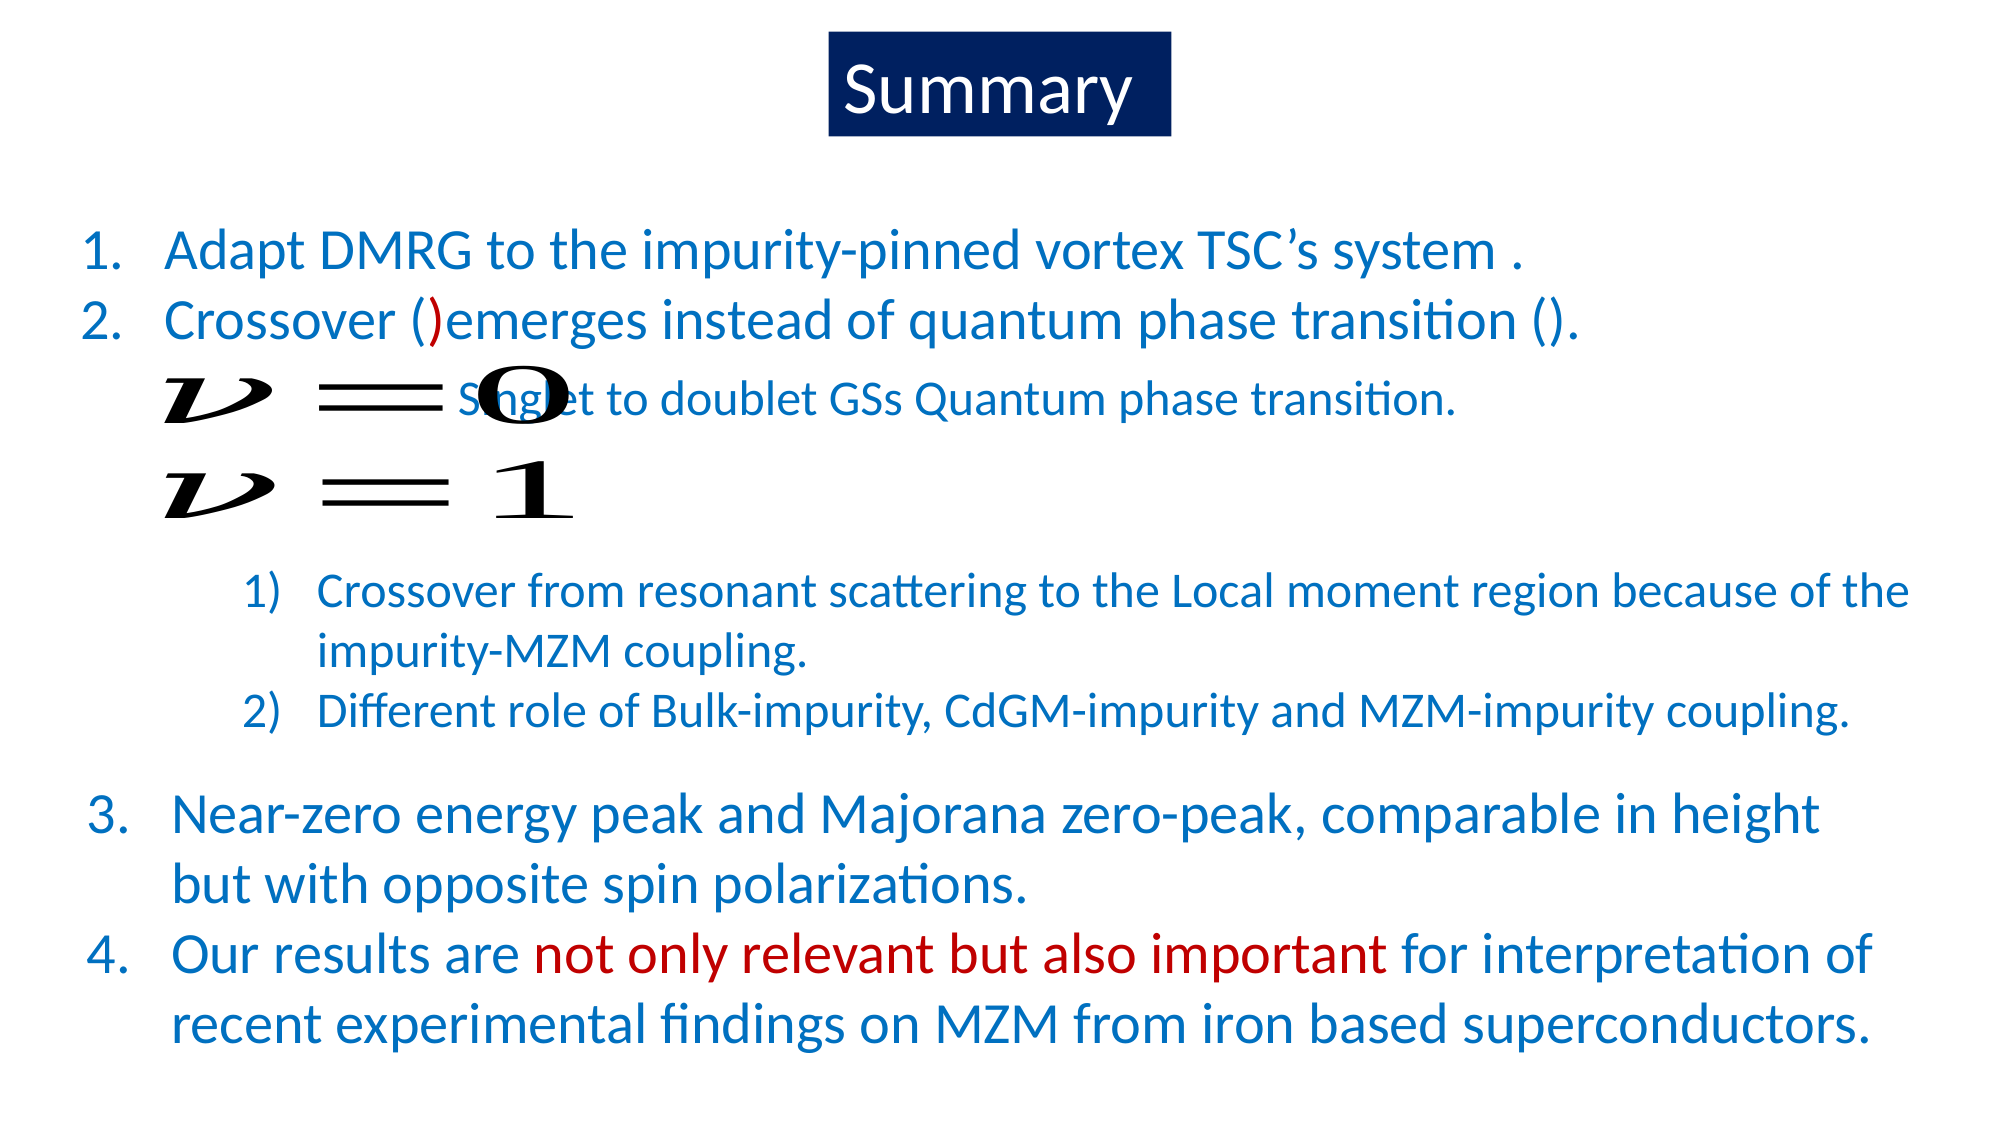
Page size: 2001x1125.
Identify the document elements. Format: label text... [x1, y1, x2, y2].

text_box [149, 348, 2000, 748]
text_box Near-zero energy peak and Majorana zero-peak, comparable in height but with opposite spin polarizations. Our results are not only relevant but also important for interpretation of recent experimental findings on MZM from iron based superconductors. [71, 767, 1909, 1063]
text_box Summary [828, 31, 1172, 137]
